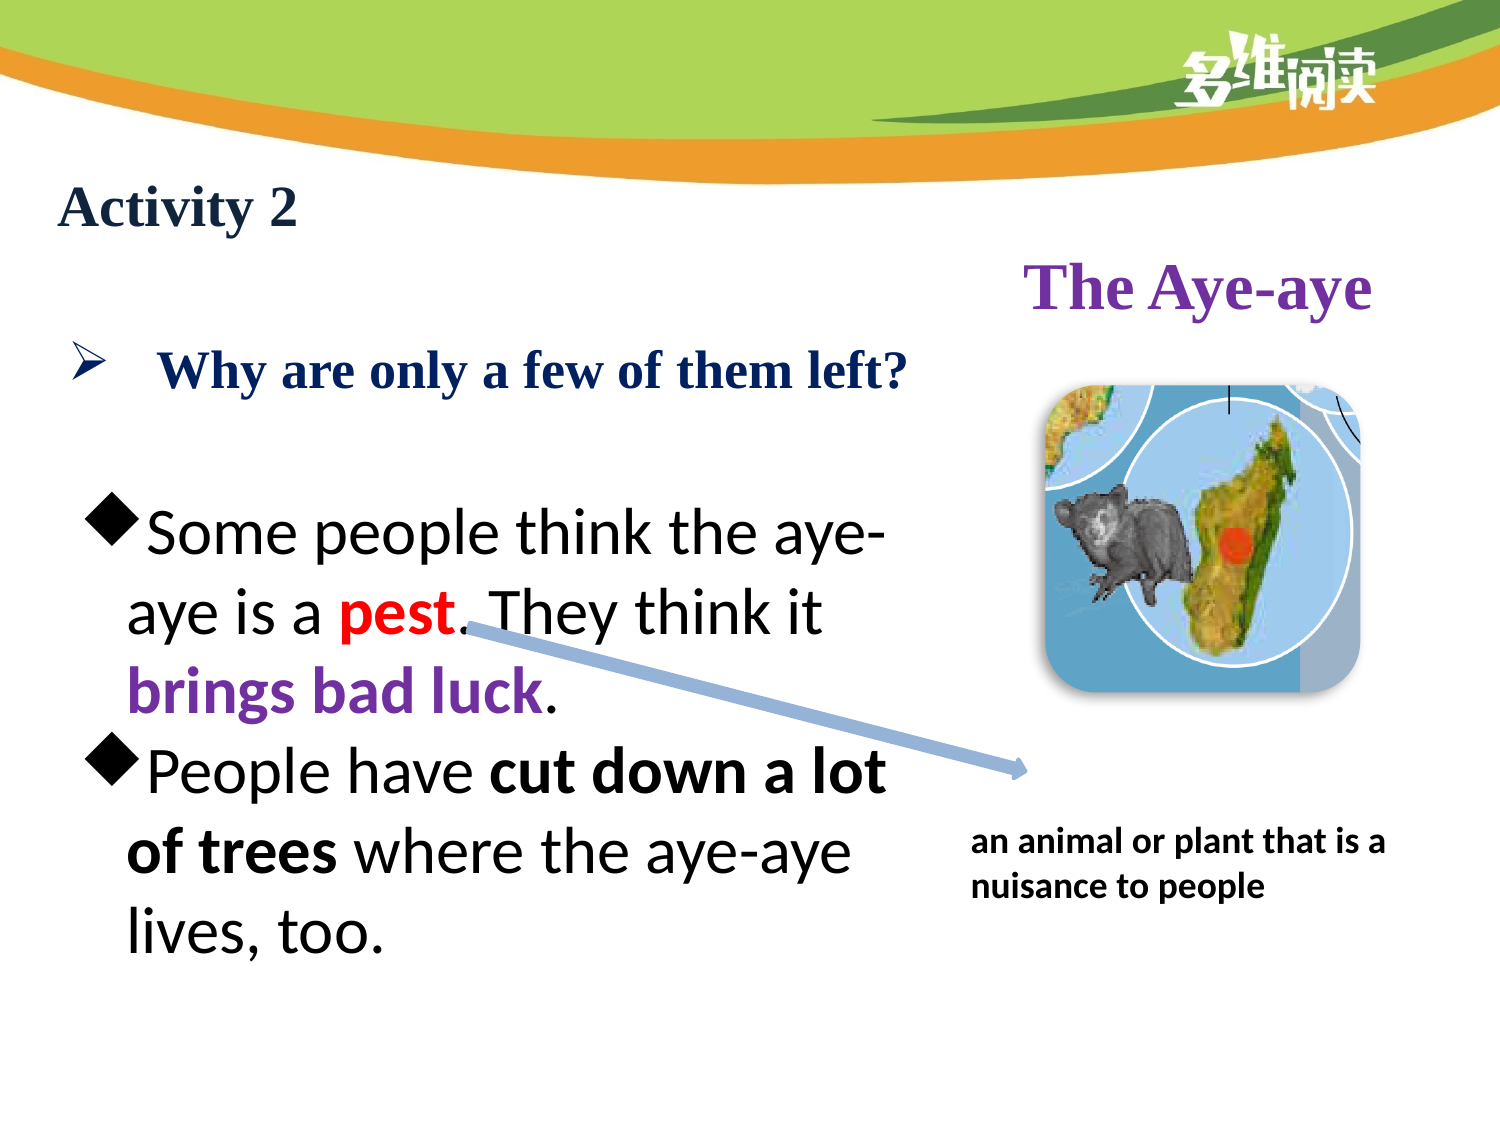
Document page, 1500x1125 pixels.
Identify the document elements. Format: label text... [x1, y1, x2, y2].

text_box The Aye-aye [999, 235, 1389, 330]
text_box Why are only a few of them left? [53, 314, 1447, 407]
text_box Some people think the aye-aye is a pest. They think it brings bad luck. People have cut down a lot of trees where the aye-aye lives, too. [64, 480, 928, 975]
picture [0, 0, 1500, 1125]
text_box Activity 2 [42, 160, 329, 246]
text_box [465, 620, 1028, 781]
text_box an animal or plant that is a nuisance to people [947, 782, 1500, 940]
